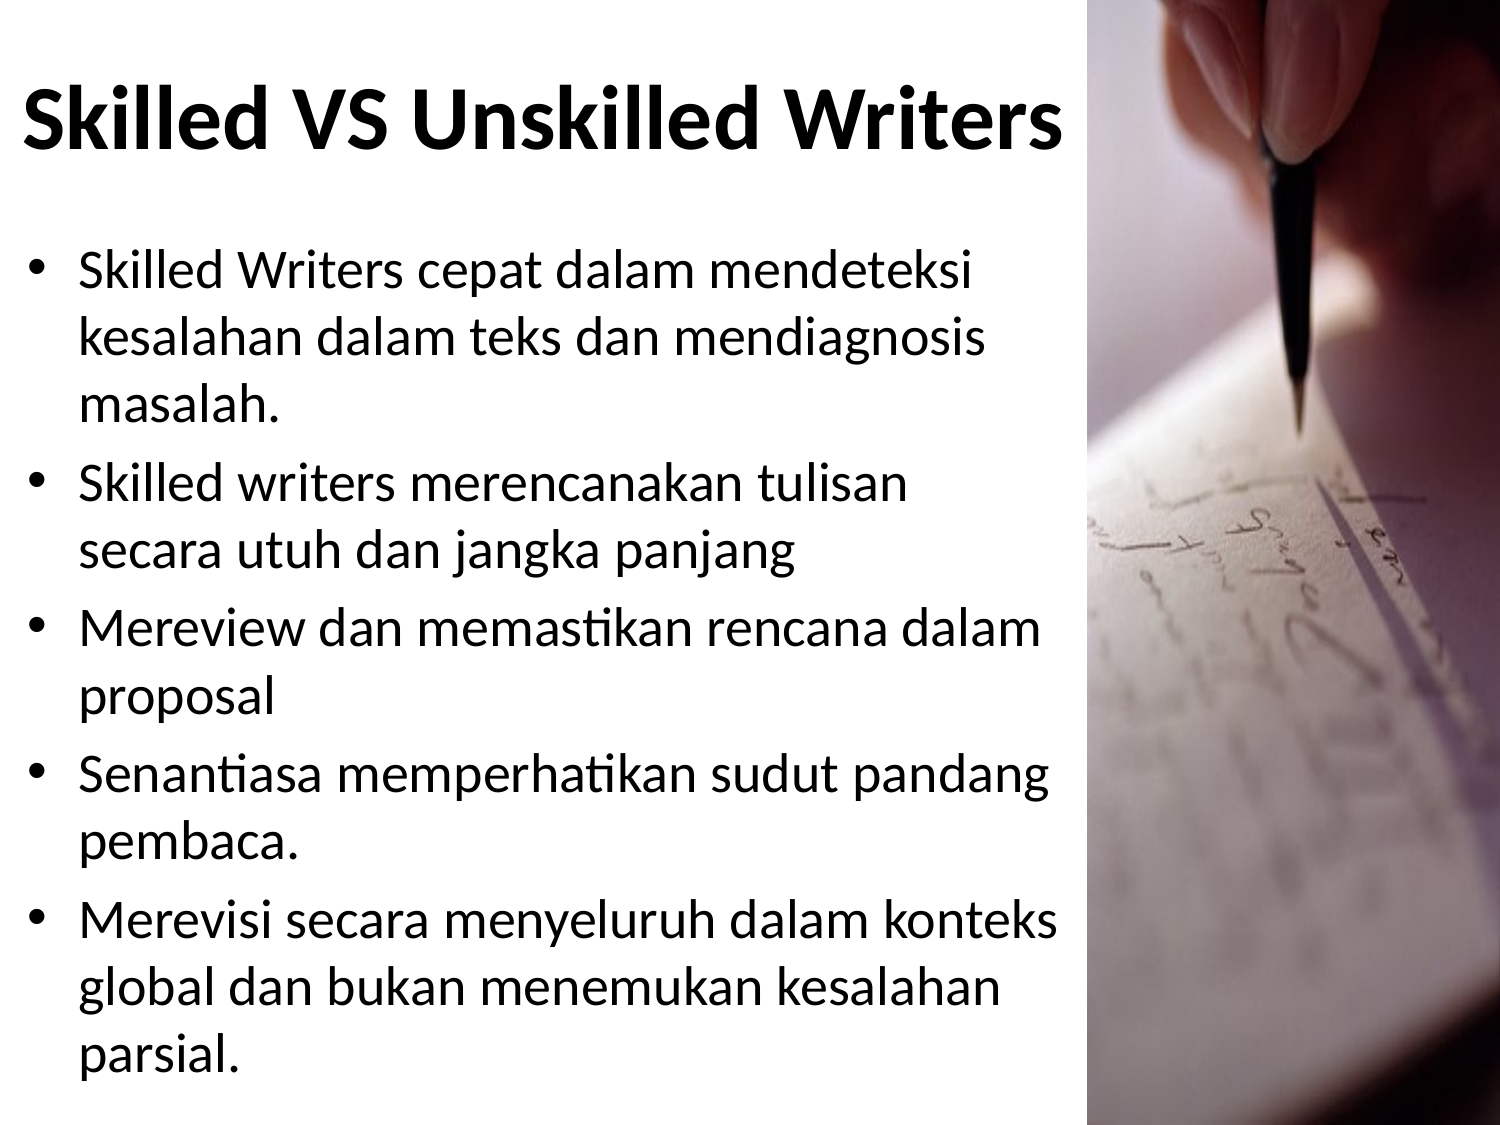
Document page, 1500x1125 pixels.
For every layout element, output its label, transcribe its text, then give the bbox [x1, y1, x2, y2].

picture [1087, 0, 1500, 1125]
title Skilled VS Unskilled Writers [0, 24, 1082, 200]
list Skilled Writers cepat dalam mendeteksi kesalahan dalam teks dan mendiagnosis masalah. Skilled writers merencanakan tulisan secara utuh dan jangka panjang Mereview dan memastikan rencana dalam proposal Senantiasa memperhatikan sudut pandang pembaca. Merevisi secara menyeluruh dalam konteks global dan bukan menemukan kesalahan parsial. [12, 224, 1075, 1100]
